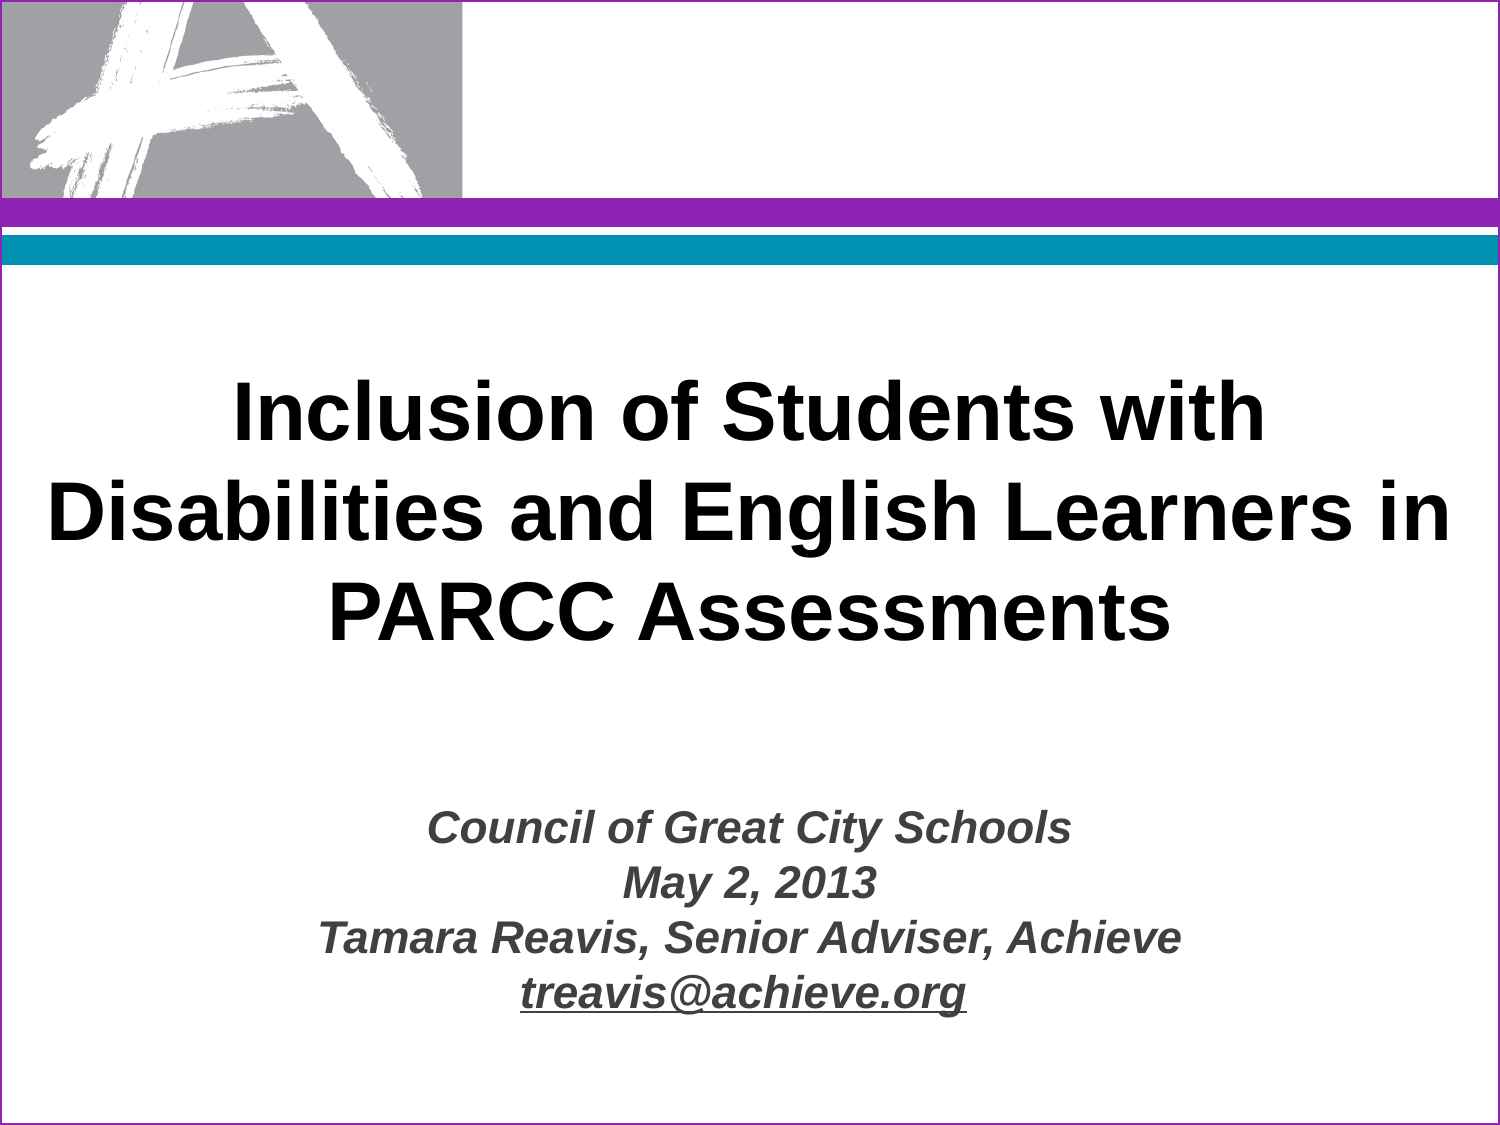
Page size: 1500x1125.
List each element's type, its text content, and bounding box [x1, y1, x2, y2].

picture [2, 2, 463, 198]
list Inclusion of Students with Disabilities and English Learners in PARCC Assessments Council of Great City Schools May 2, 2013 Tamara Reavis, Senior Adviser, Achieve treavis@achieve.org [0, 350, 1500, 1088]
